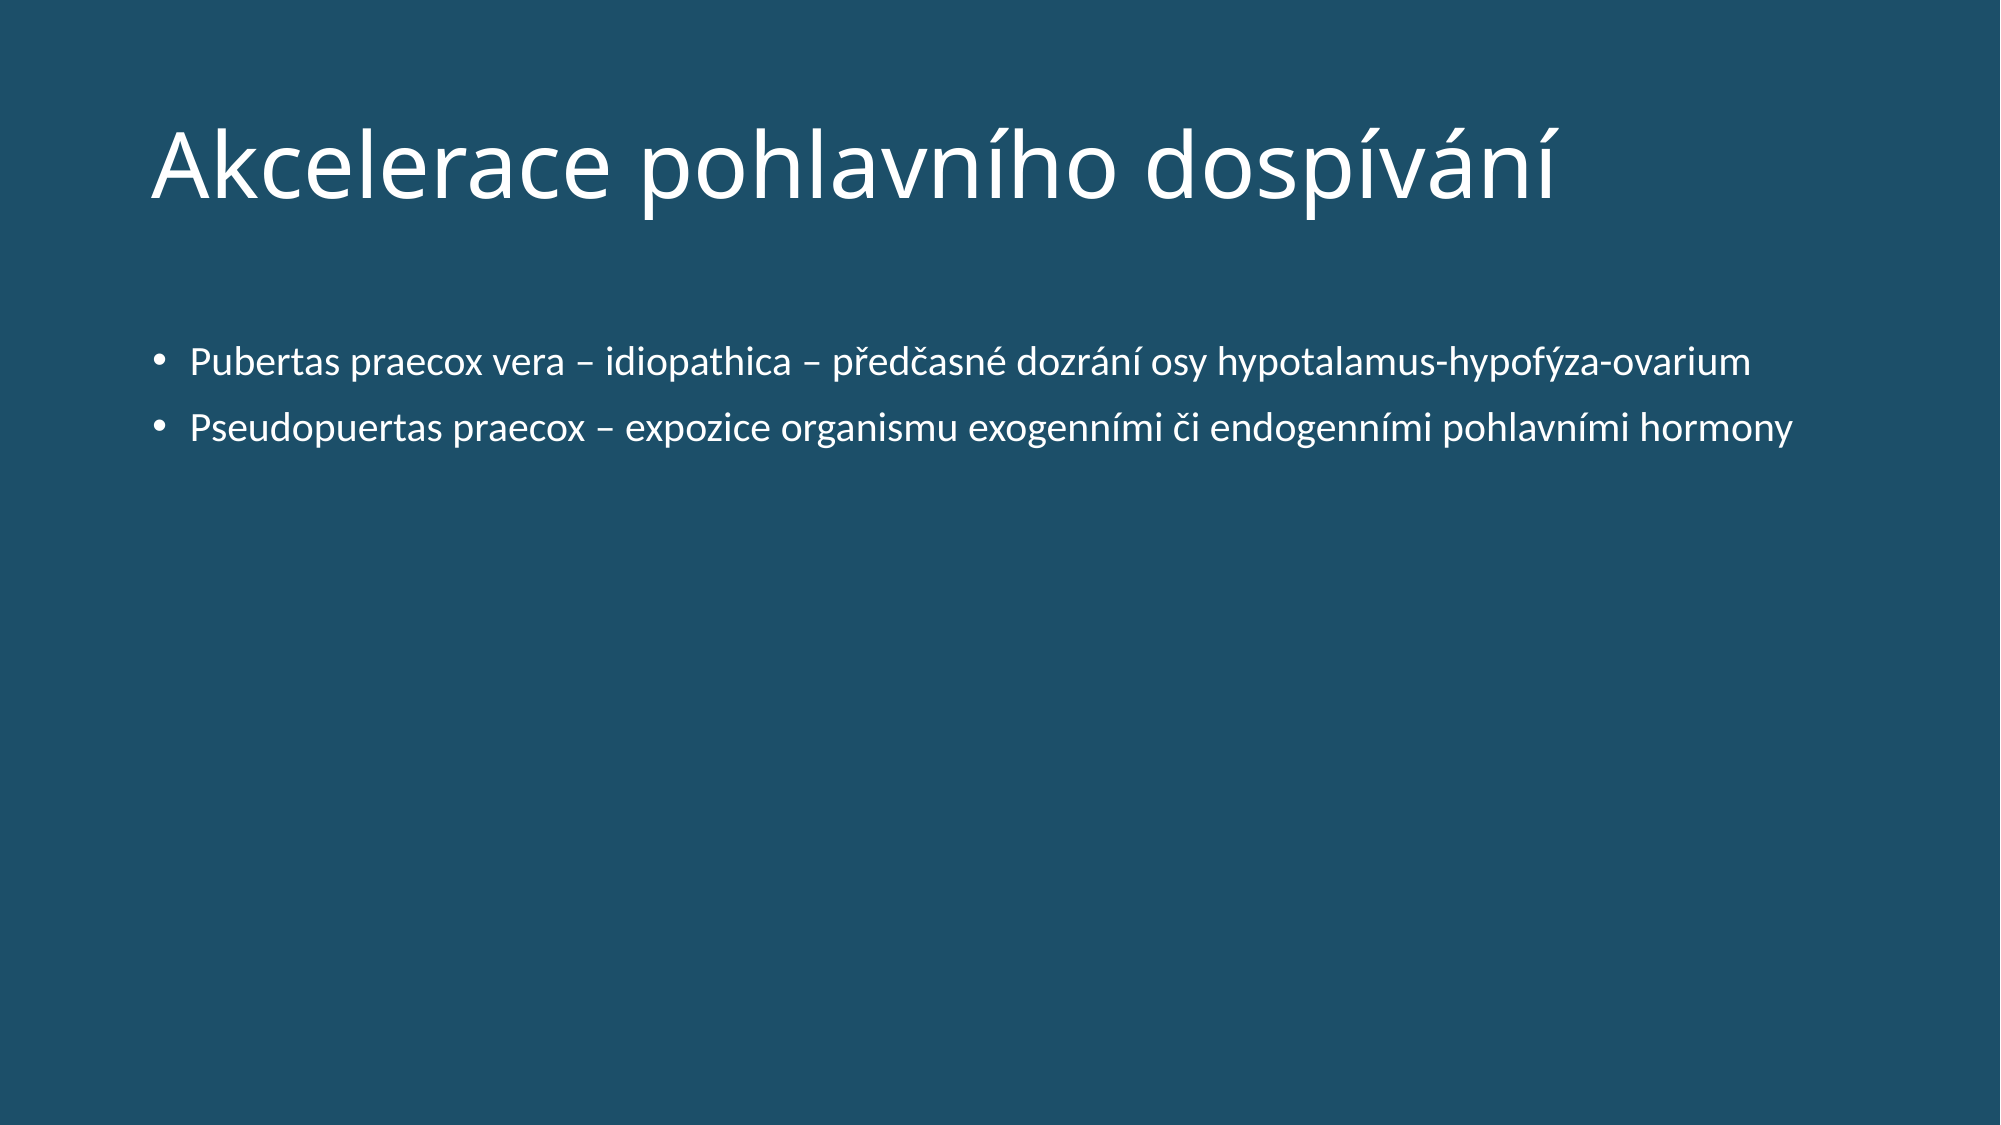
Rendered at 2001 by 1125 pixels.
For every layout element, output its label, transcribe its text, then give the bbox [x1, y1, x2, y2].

list Pubertas praecox vera – idiopathica – předčasné dozrání osy hypotalamus-hypofýza-ovarium Pseudopuertas praecox – expozice organismu exogenními či endogenními pohlavními hormony [137, 331, 1863, 1014]
title Akcelerace pohlavního dospívání [136, 59, 1863, 278]
